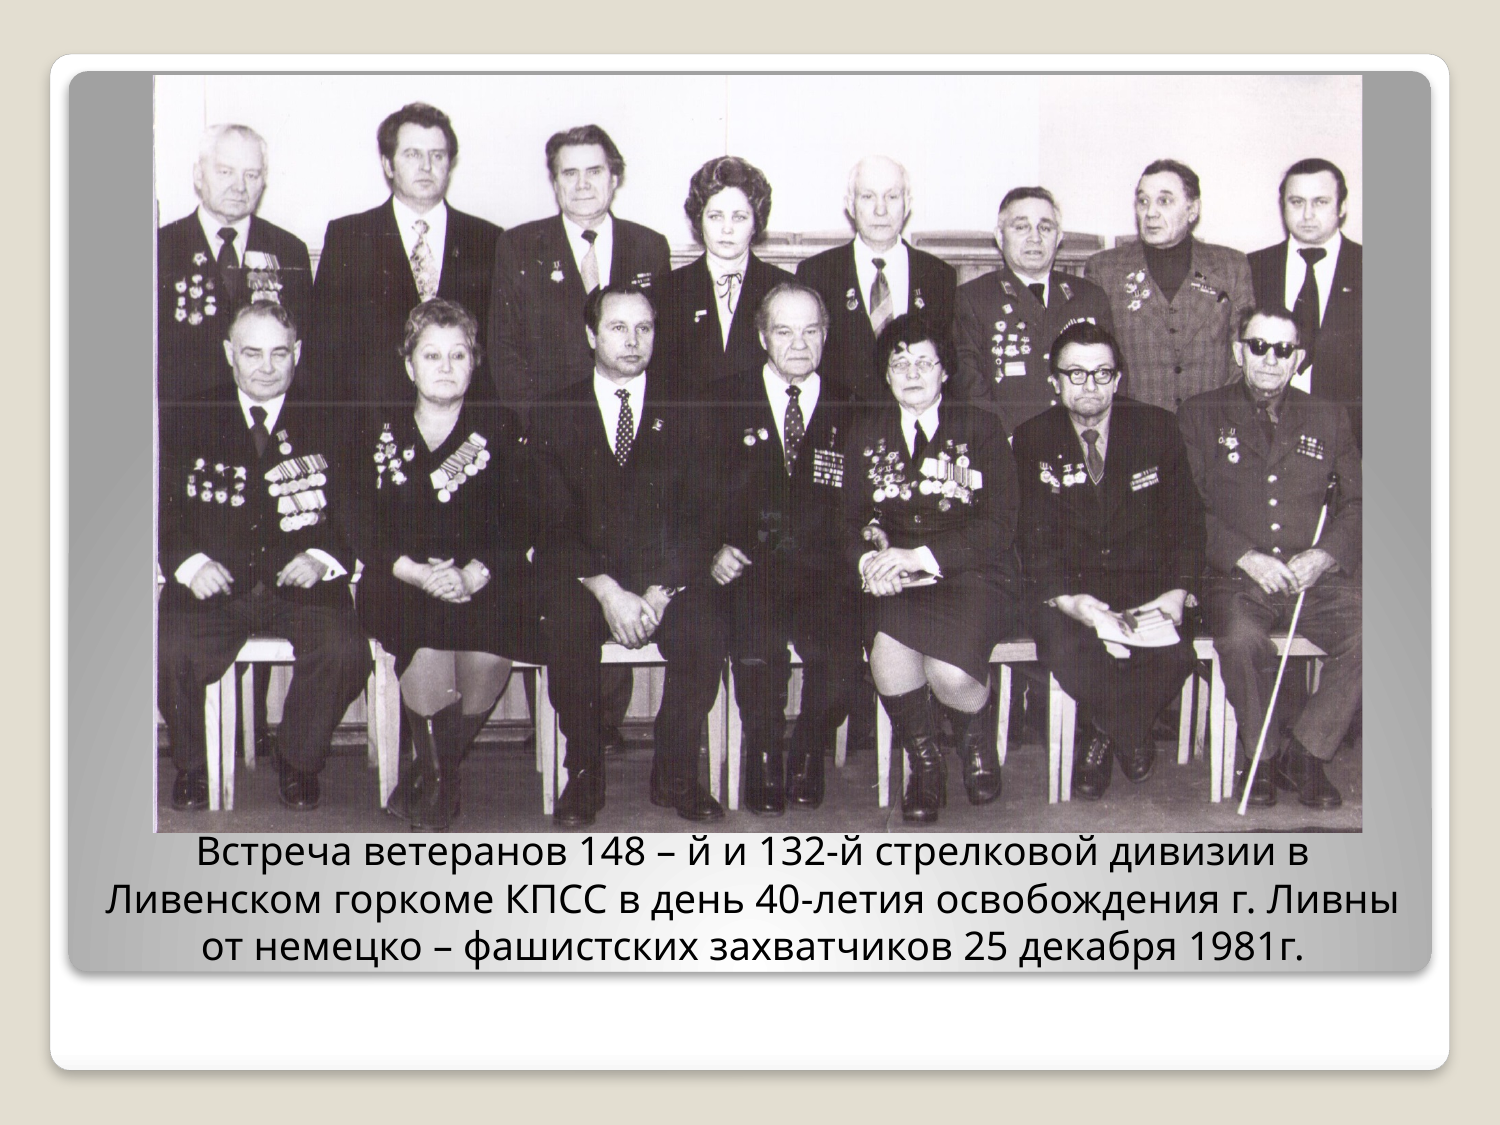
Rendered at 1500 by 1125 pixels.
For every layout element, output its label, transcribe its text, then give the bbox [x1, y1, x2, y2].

picture [152, 75, 1363, 834]
title Встреча ветеранов 148 – й и 132-й стрелковой дивизии в Ливенском горкоме КПСС в день 40-летия освобождения г. Ливны от немецко – фашистских захватчиков 25 декабря 1981г. [82, 817, 1425, 976]
